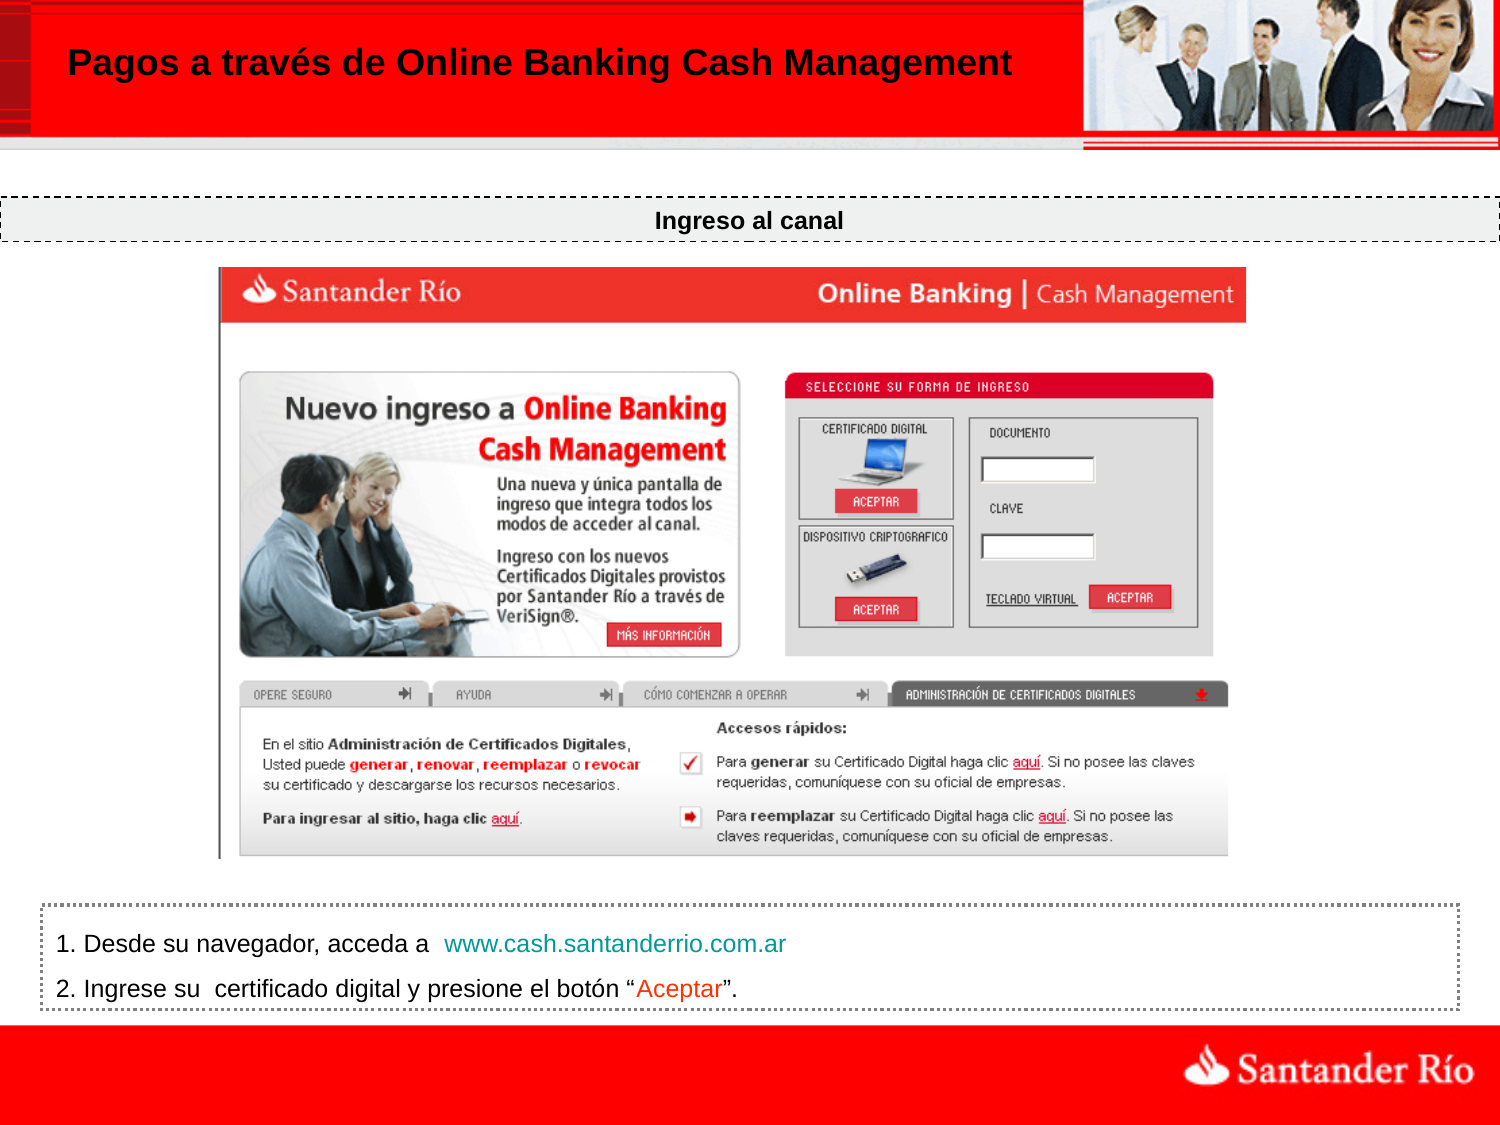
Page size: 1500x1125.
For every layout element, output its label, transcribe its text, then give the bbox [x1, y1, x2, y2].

picture [0, 1032, 1500, 1108]
text_box Ingreso al canal [0, 196, 1500, 242]
picture [218, 266, 1247, 860]
text_box 1. Desde su navegador, acceda a www.cash.santanderrio.com.ar 2. Ingrese su certificado digital y presione el botón “Aceptar”. [41, 905, 1459, 1010]
picture [0, 0, 1500, 150]
